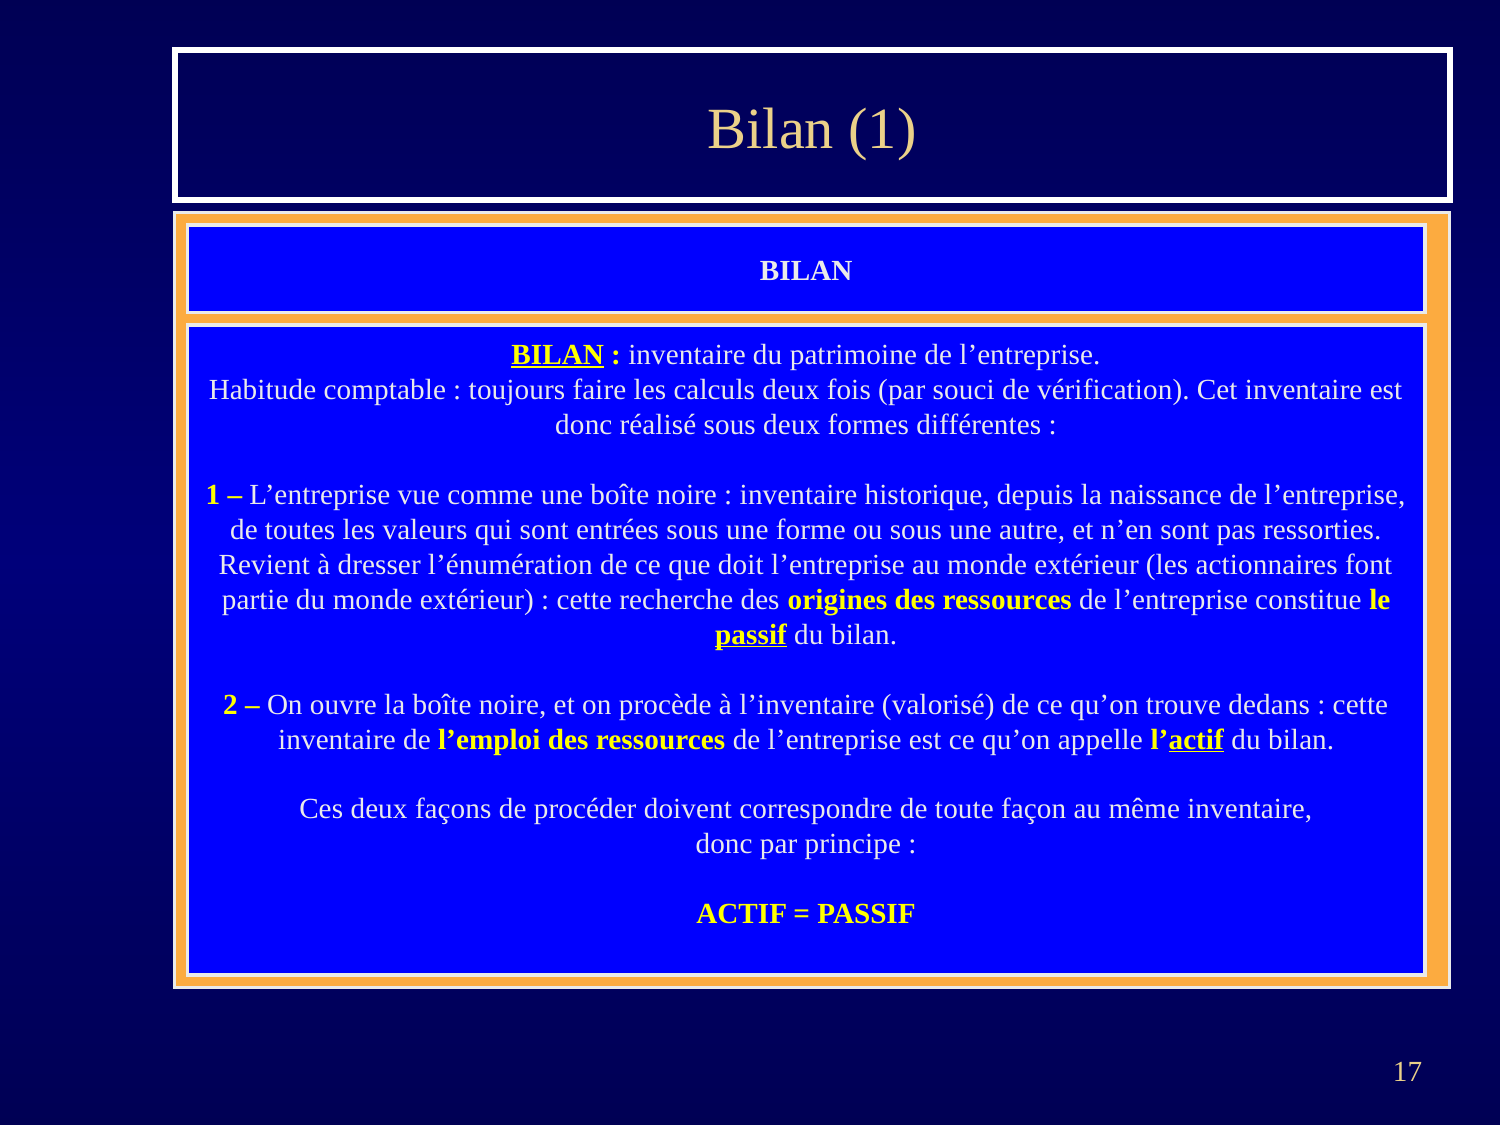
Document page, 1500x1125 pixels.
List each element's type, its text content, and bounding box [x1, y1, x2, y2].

text_box BILAN [187, 224, 1425, 313]
text_box [174, 212, 1450, 988]
text_box BILAN : inventaire du patrimoine de l’entreprise. Habitude comptable : toujours faire les calculs deux fois (par souci de vérification). Cet inventaire est donc réalisé sous deux formes différentes : 1 – L’entreprise vue comme une boîte noire : inventaire historique, depuis la naissance de l’entreprise, de toutes les valeurs qui sont entrées sous une forme ou sous une autre, et n’en sont pas ressorties. Revient à dresser l’énumération de ce que doit l’entreprise au monde extérieur (les actionnaires font partie du monde extérieur) : cette recherche des origines des ressources de l’entreprise constitue le passif du bilan. 2 – On ouvre la boîte noire, et on procède à l’inventaire (valorisé) de ce qu’on trouve dedans : cette inventaire de l’emploi des ressources de l’entreprise est ce qu’on appelle l’actif du bilan. Ces deux façons de procéder doivent correspondre de toute façon au même inventaire, donc par principe : ACTIF = PASSIF [187, 324, 1425, 975]
title Bilan (1) [172, 47, 1453, 203]
slide_number 17 [1363, 1031, 1452, 1107]
